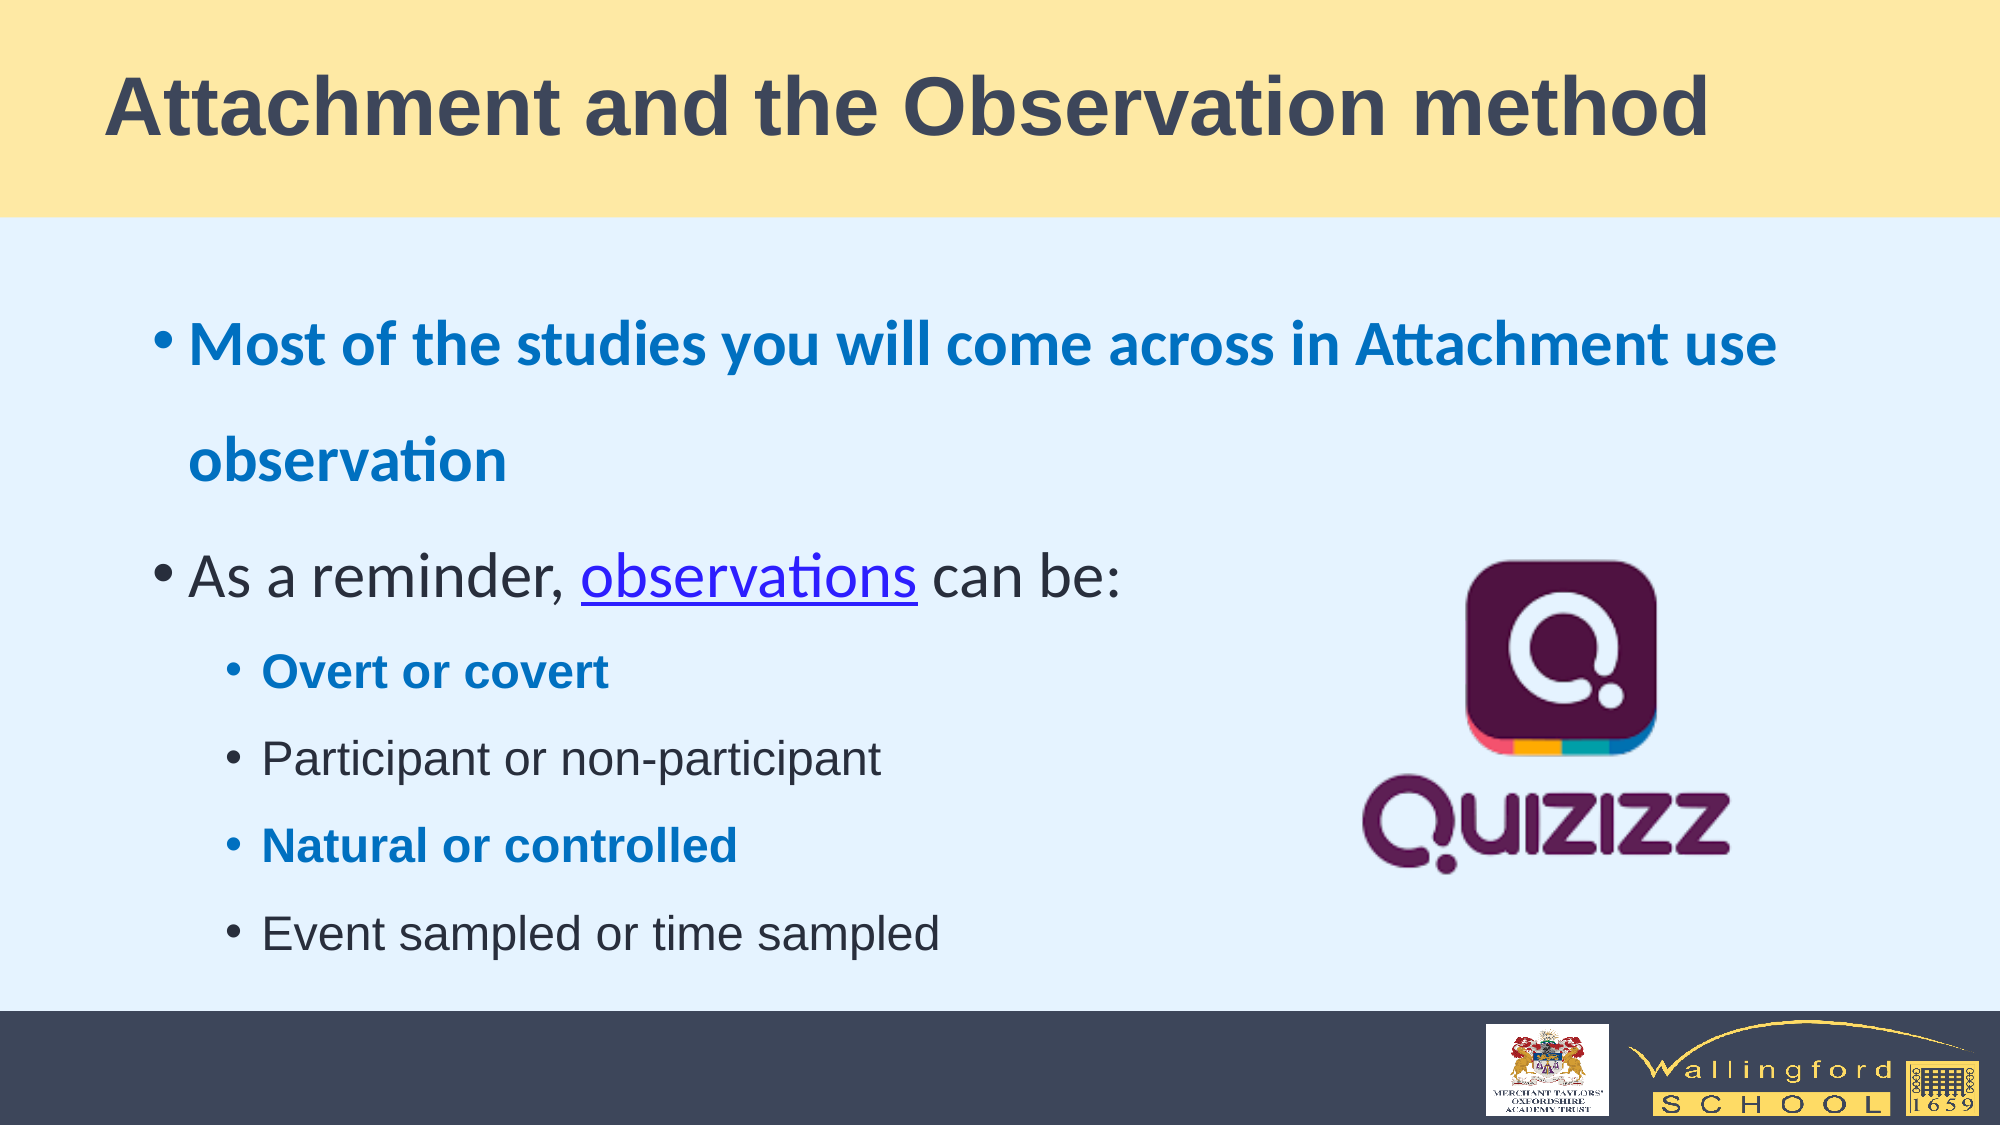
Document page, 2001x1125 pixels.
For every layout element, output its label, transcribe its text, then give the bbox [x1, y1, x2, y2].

list Most of the studies you will come across in Attachment use observation As a reminder, observations can be: Overt or covert Participant or non-participant Natural or controlled Event sampled or time sampled [137, 254, 1863, 968]
title Attachment and the Observation method [0, 0, 2000, 218]
picture [1486, 1024, 1609, 1116]
picture [1241, 534, 1863, 914]
picture [1627, 1020, 1979, 1116]
